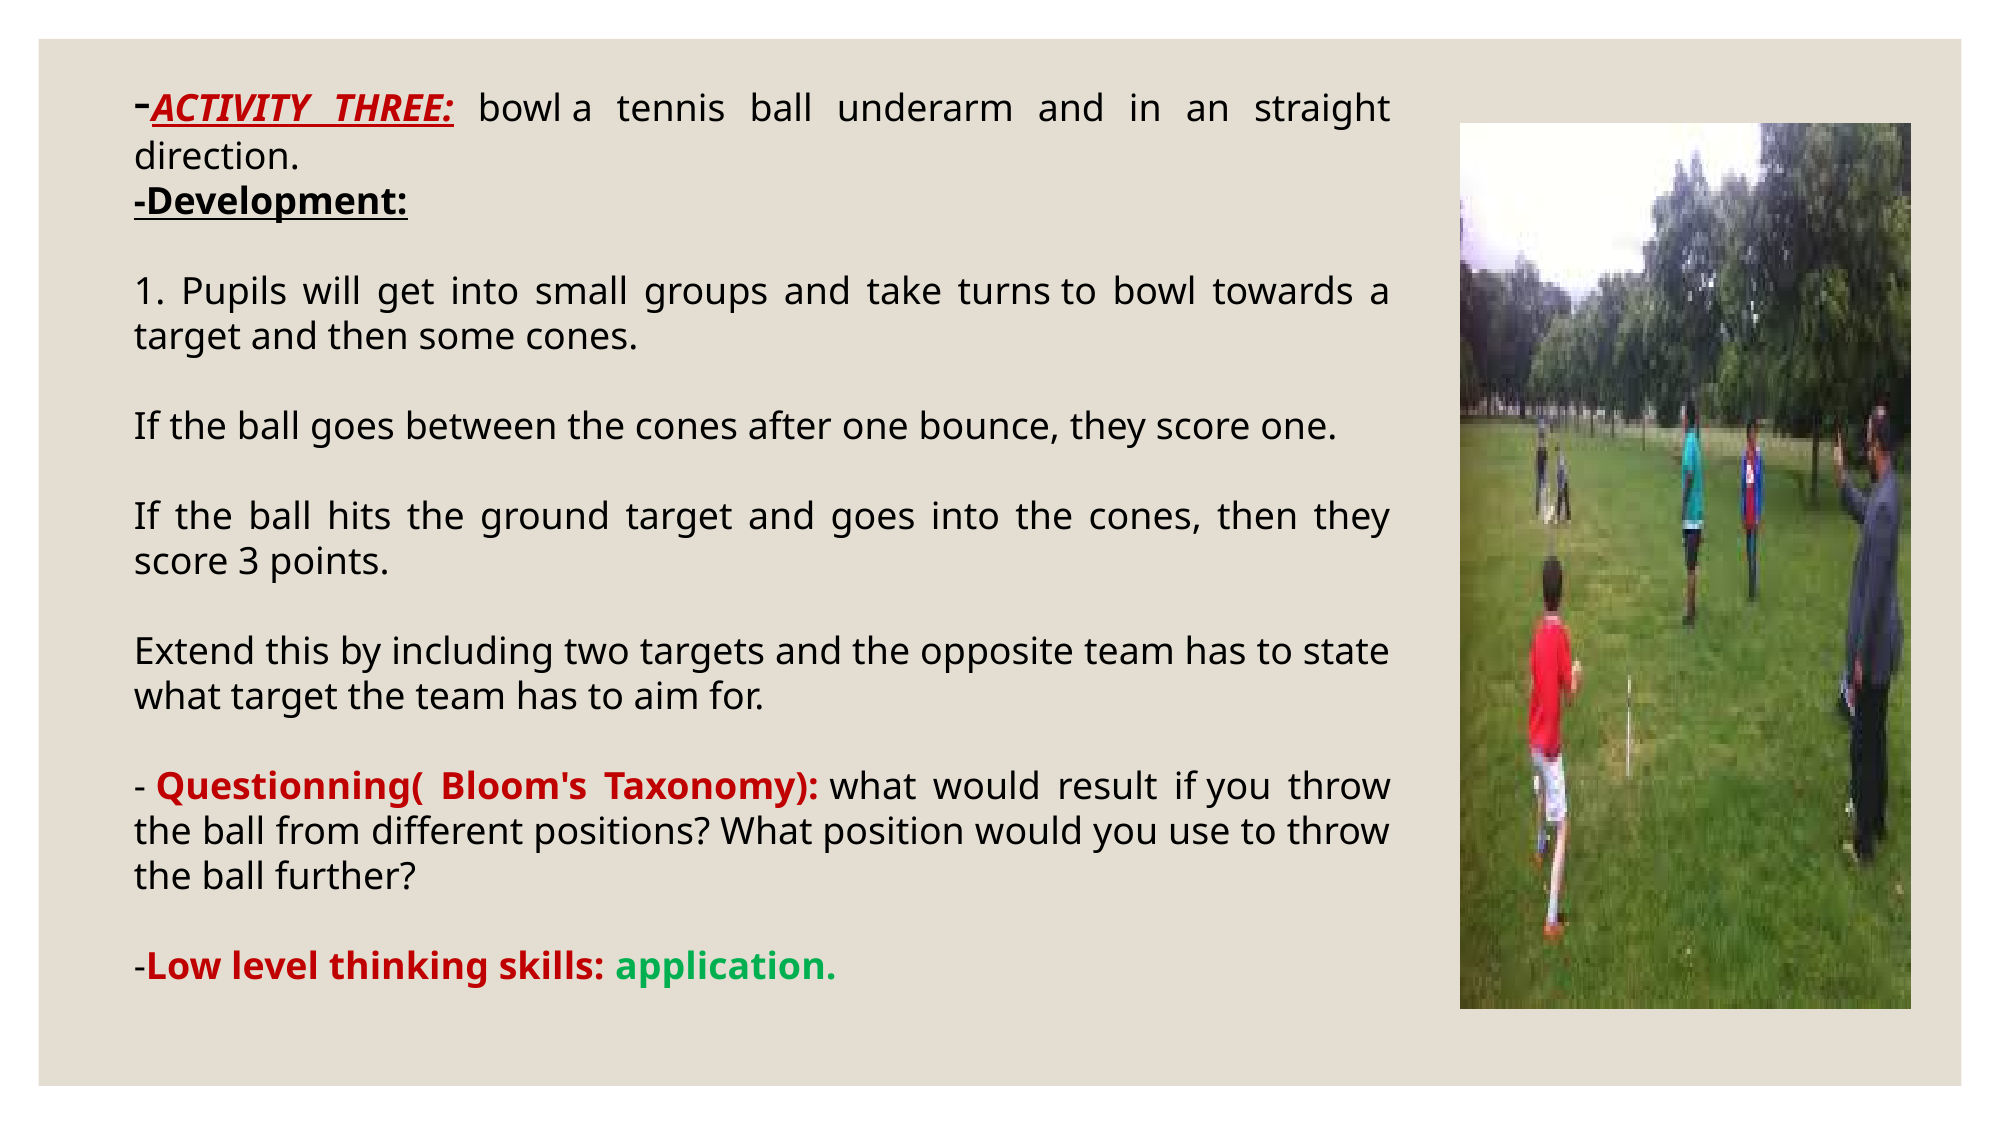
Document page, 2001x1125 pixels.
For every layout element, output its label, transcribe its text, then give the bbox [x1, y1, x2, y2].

text_box -ACTIVITY THREE: bowl a tennis ball underarm and in an straight direction. ​-Development: 1. Pupils will get into small groups and take turns to bowl towards a target and then some cones. If the ball goes between the cones after one bounce, they score one. If the ball hits the ground target and goes into the cones, then they score 3 points. Extend this by including two targets and the opposite team has to state what target the team has to aim for. - Questionning( Bloom's Taxonomy): what would result if you throw the ball from different positions? What position would you use to throw the ball further? -Low level thinking skills: application. [118, 57, 1407, 1040]
picture [1460, 123, 1911, 1009]
